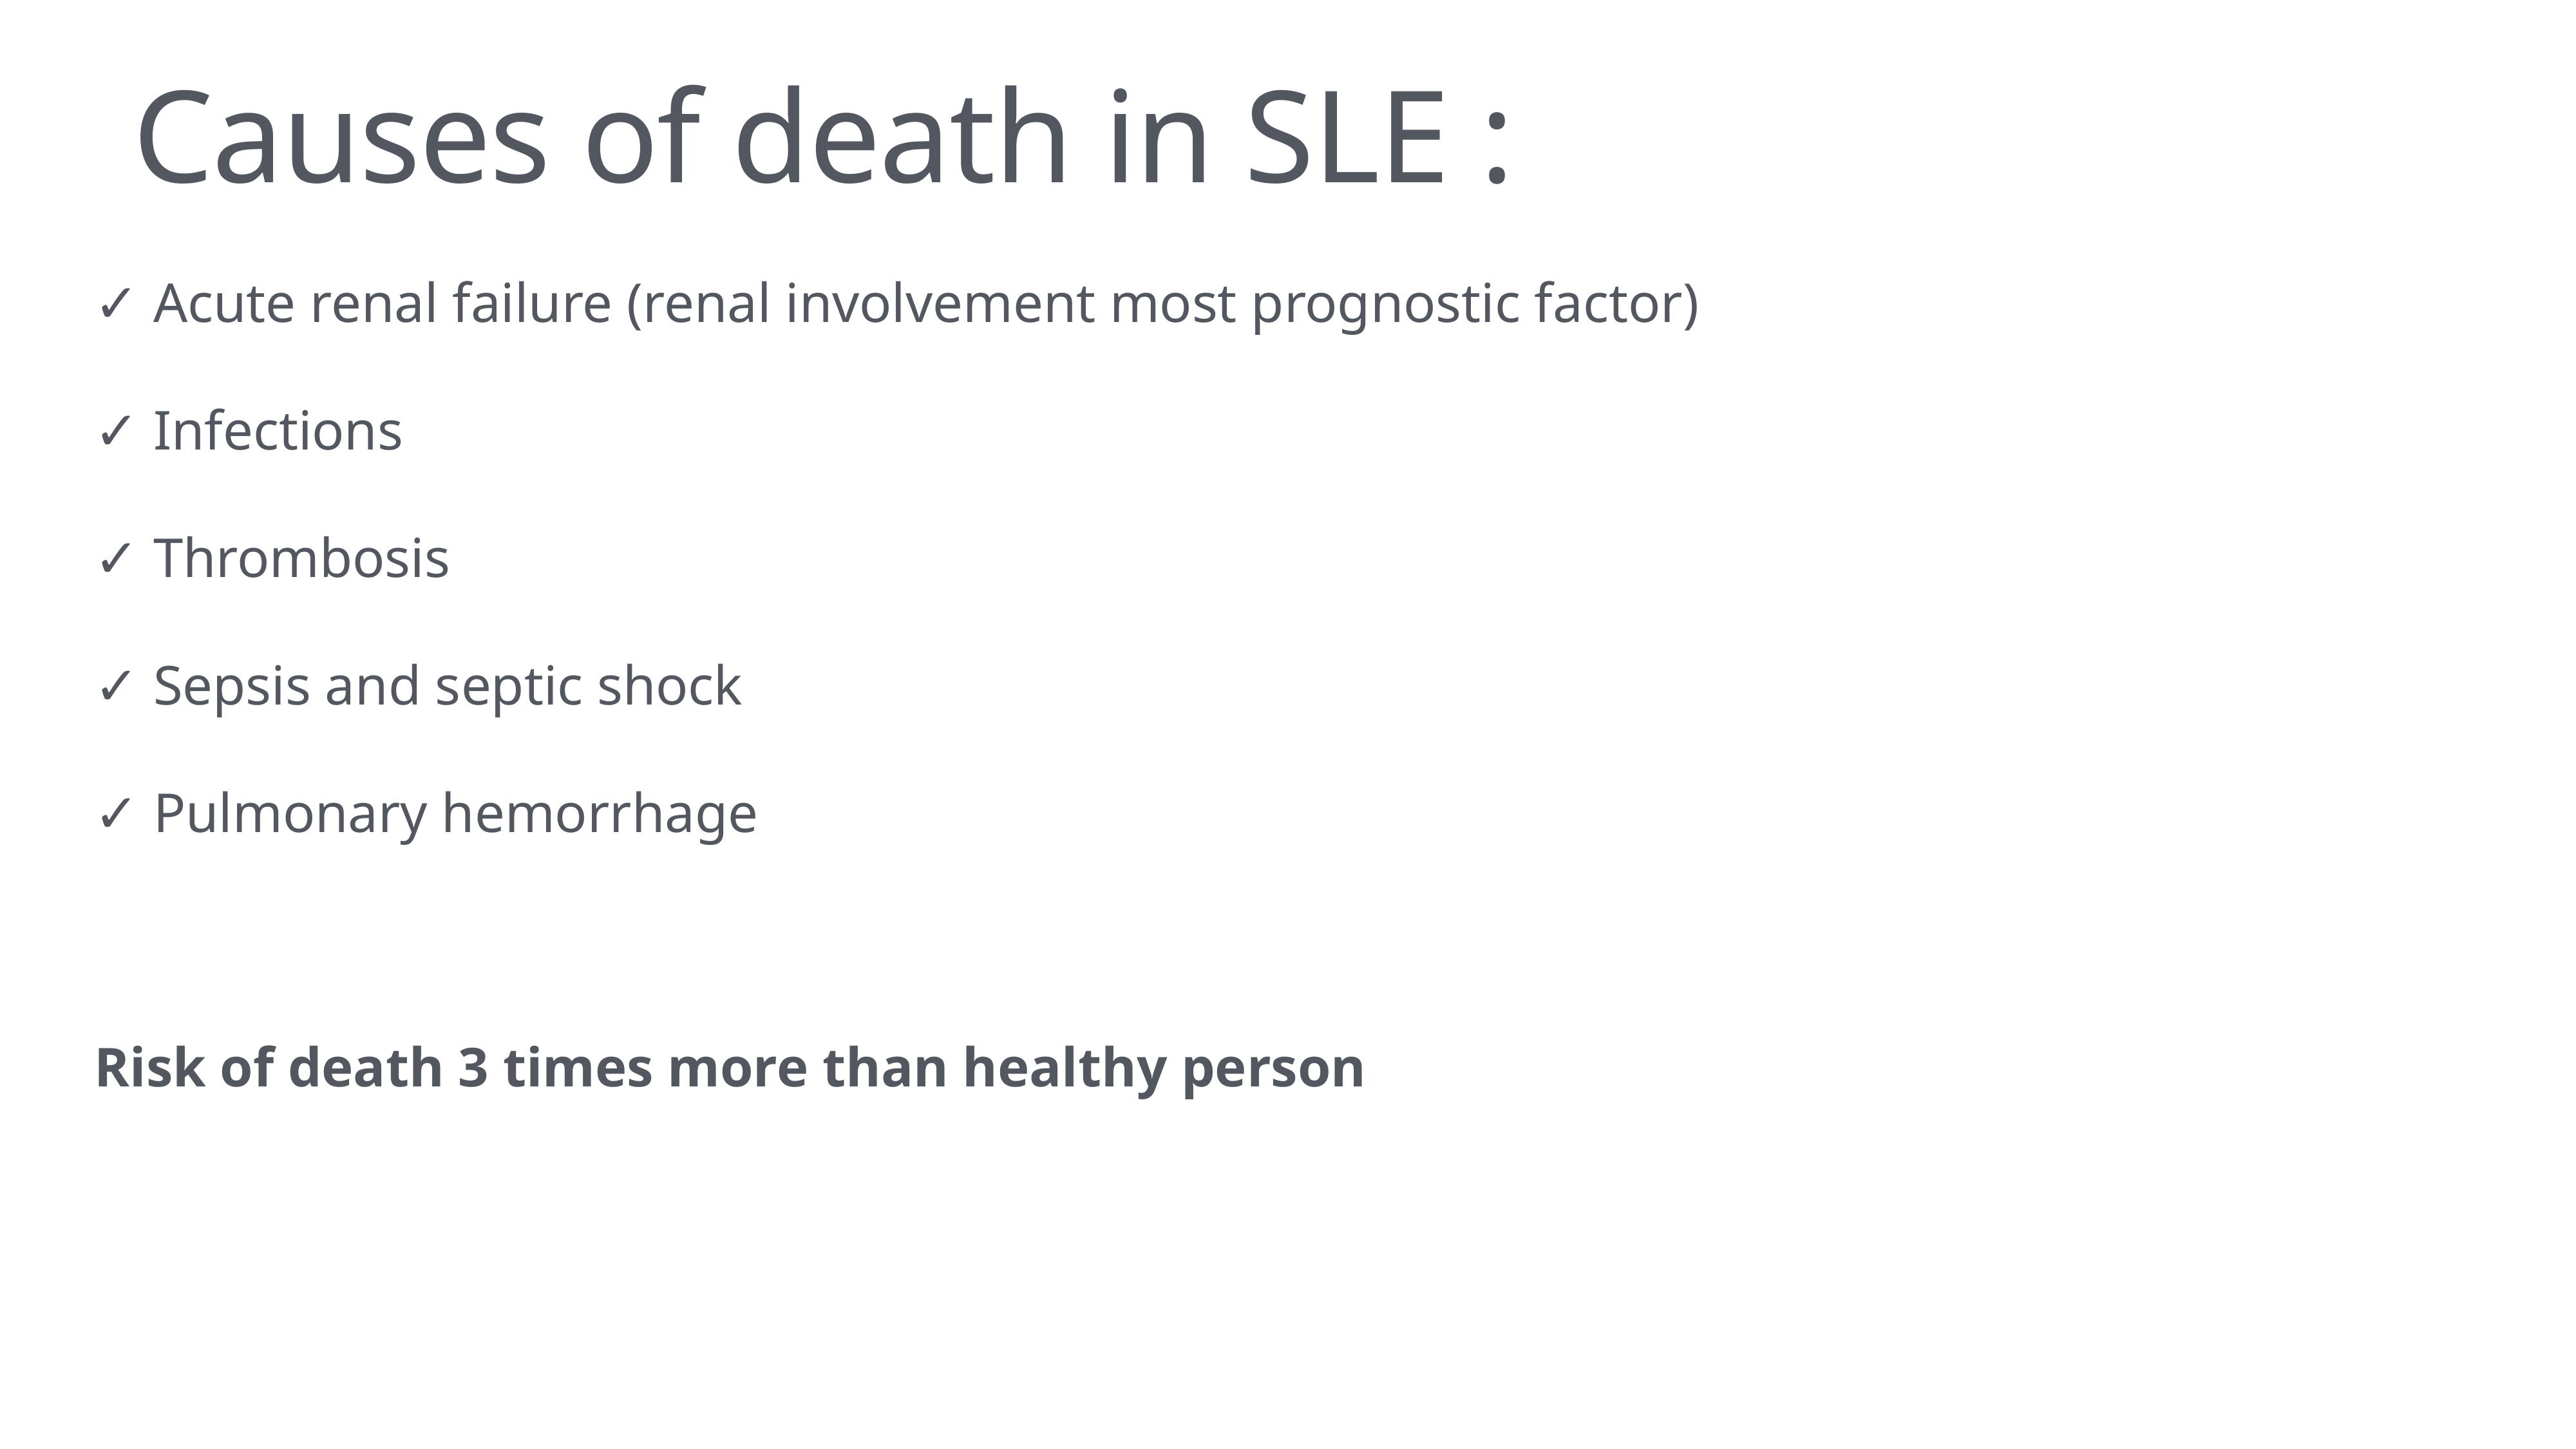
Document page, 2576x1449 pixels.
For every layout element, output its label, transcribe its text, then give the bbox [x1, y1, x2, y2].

list ✓ Acute renal failure (renal involvement most prognostic factor) ✓ Infections ✓ Thrombosis ✓ Sepsis and septic shock ✓ Pulmonary hemorrhage Risk of death 3 times more than healthy person [88, 263, 2449, 1321]
title Causes of death in SLE : [127, 66, 2449, 246]
